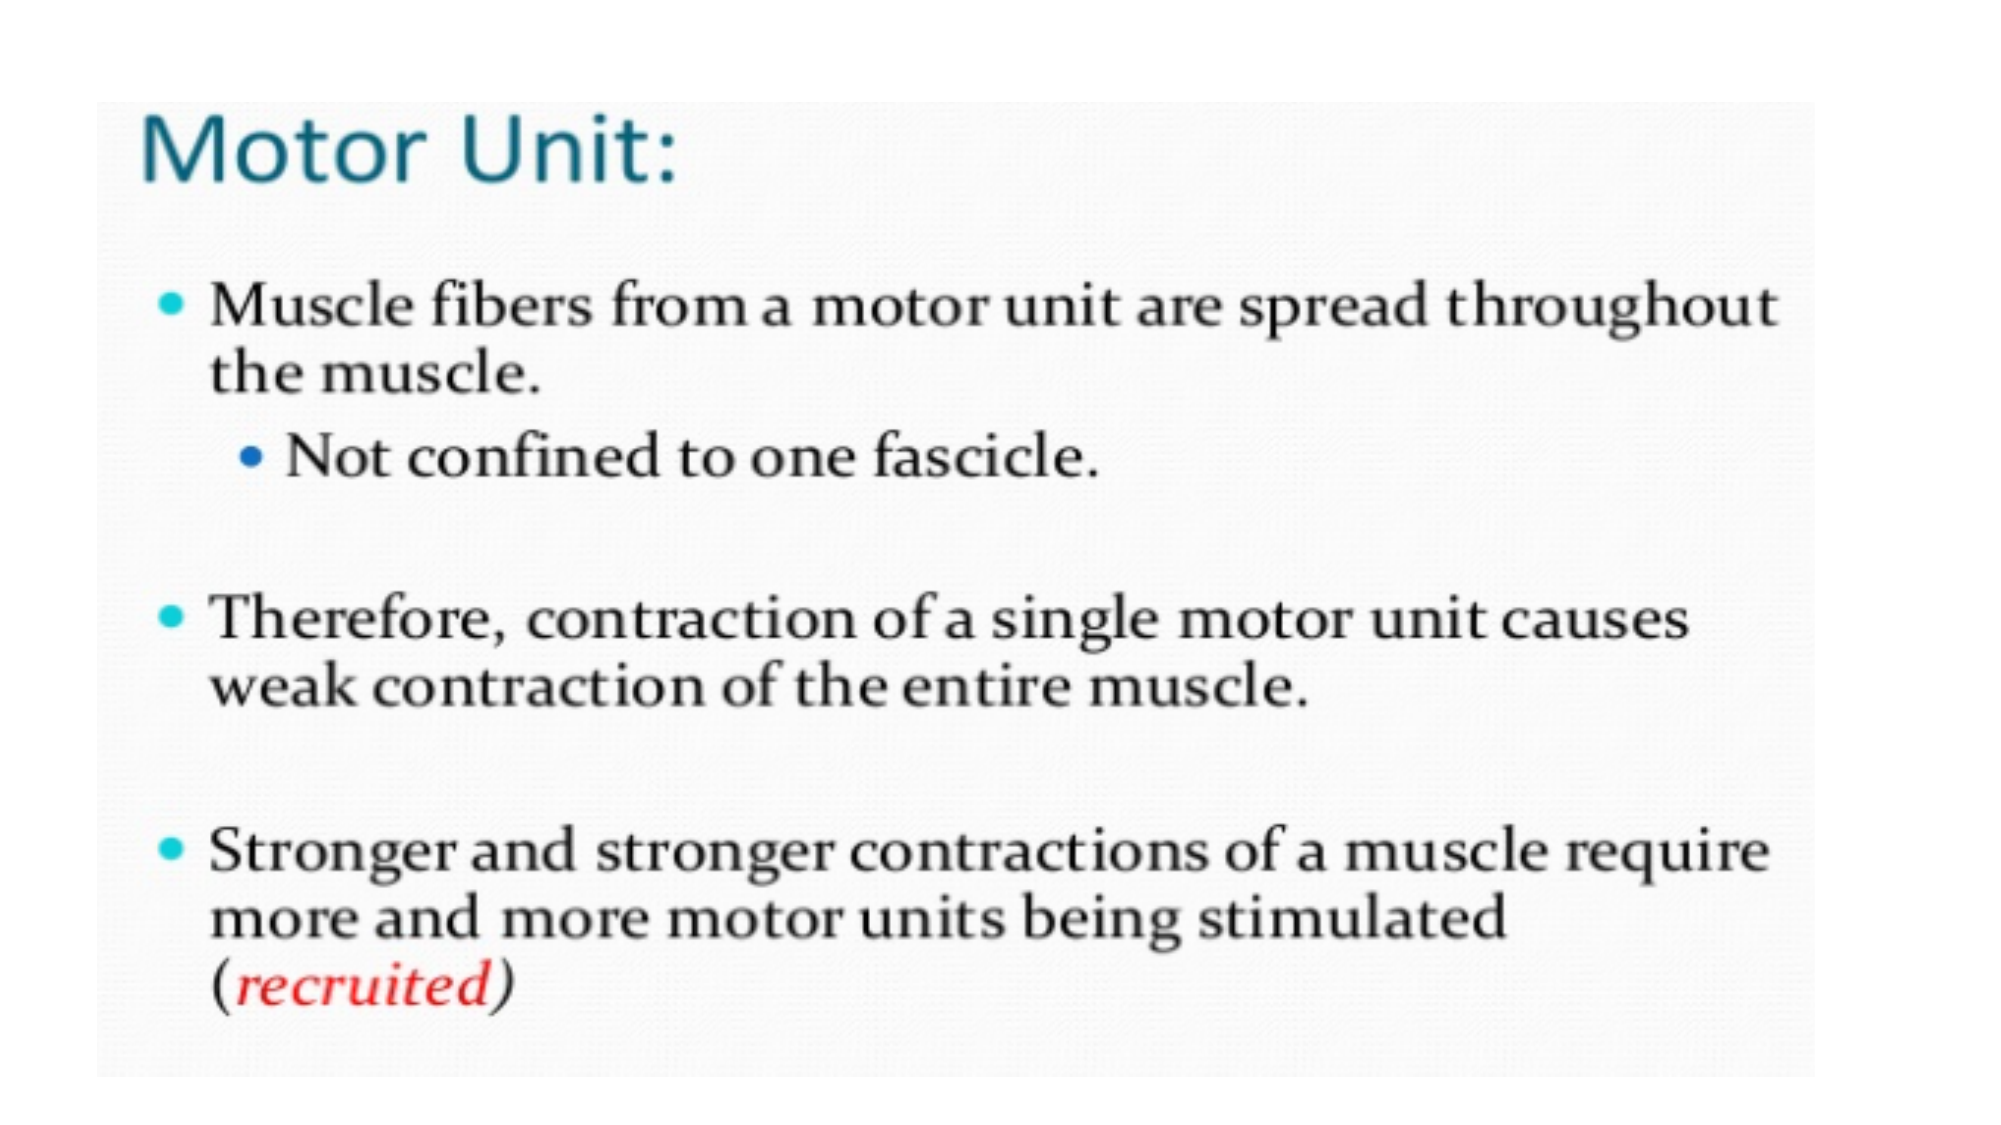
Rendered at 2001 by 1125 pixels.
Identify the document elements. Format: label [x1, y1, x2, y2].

list [97, 102, 1815, 1077]
